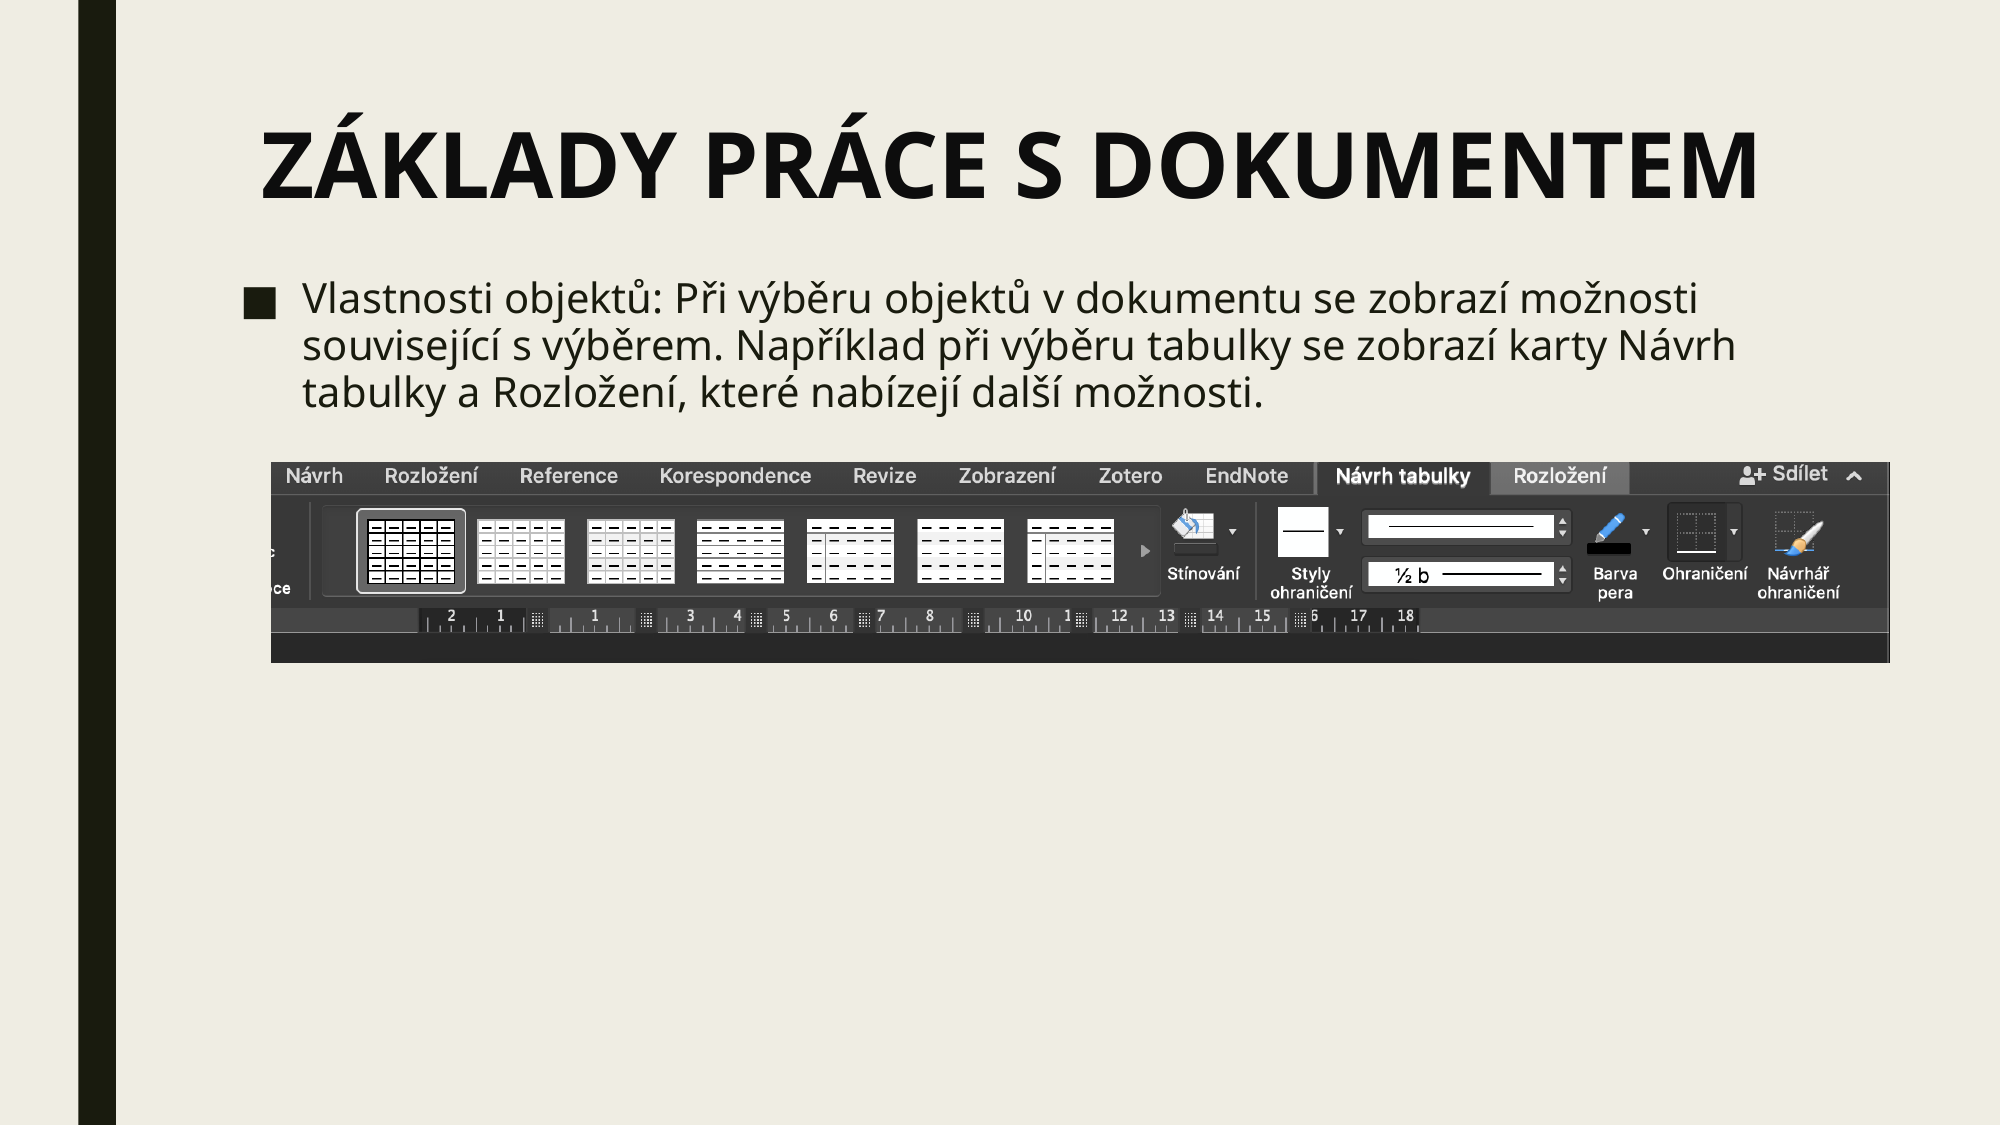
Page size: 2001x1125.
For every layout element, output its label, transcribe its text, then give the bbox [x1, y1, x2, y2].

list Vlastnosti objektů: Při výběru objektů v dokumentu se zobrazí možnosti související s výběrem. Například při výběru tabulky se zobrazí karty Návrh tabulky a Rozložení, které nabízejí další možnosti. [225, 268, 1800, 857]
title ZÁKLADY PRÁCE S DOKUMENTEM [225, 112, 1800, 268]
picture [271, 462, 1890, 663]
